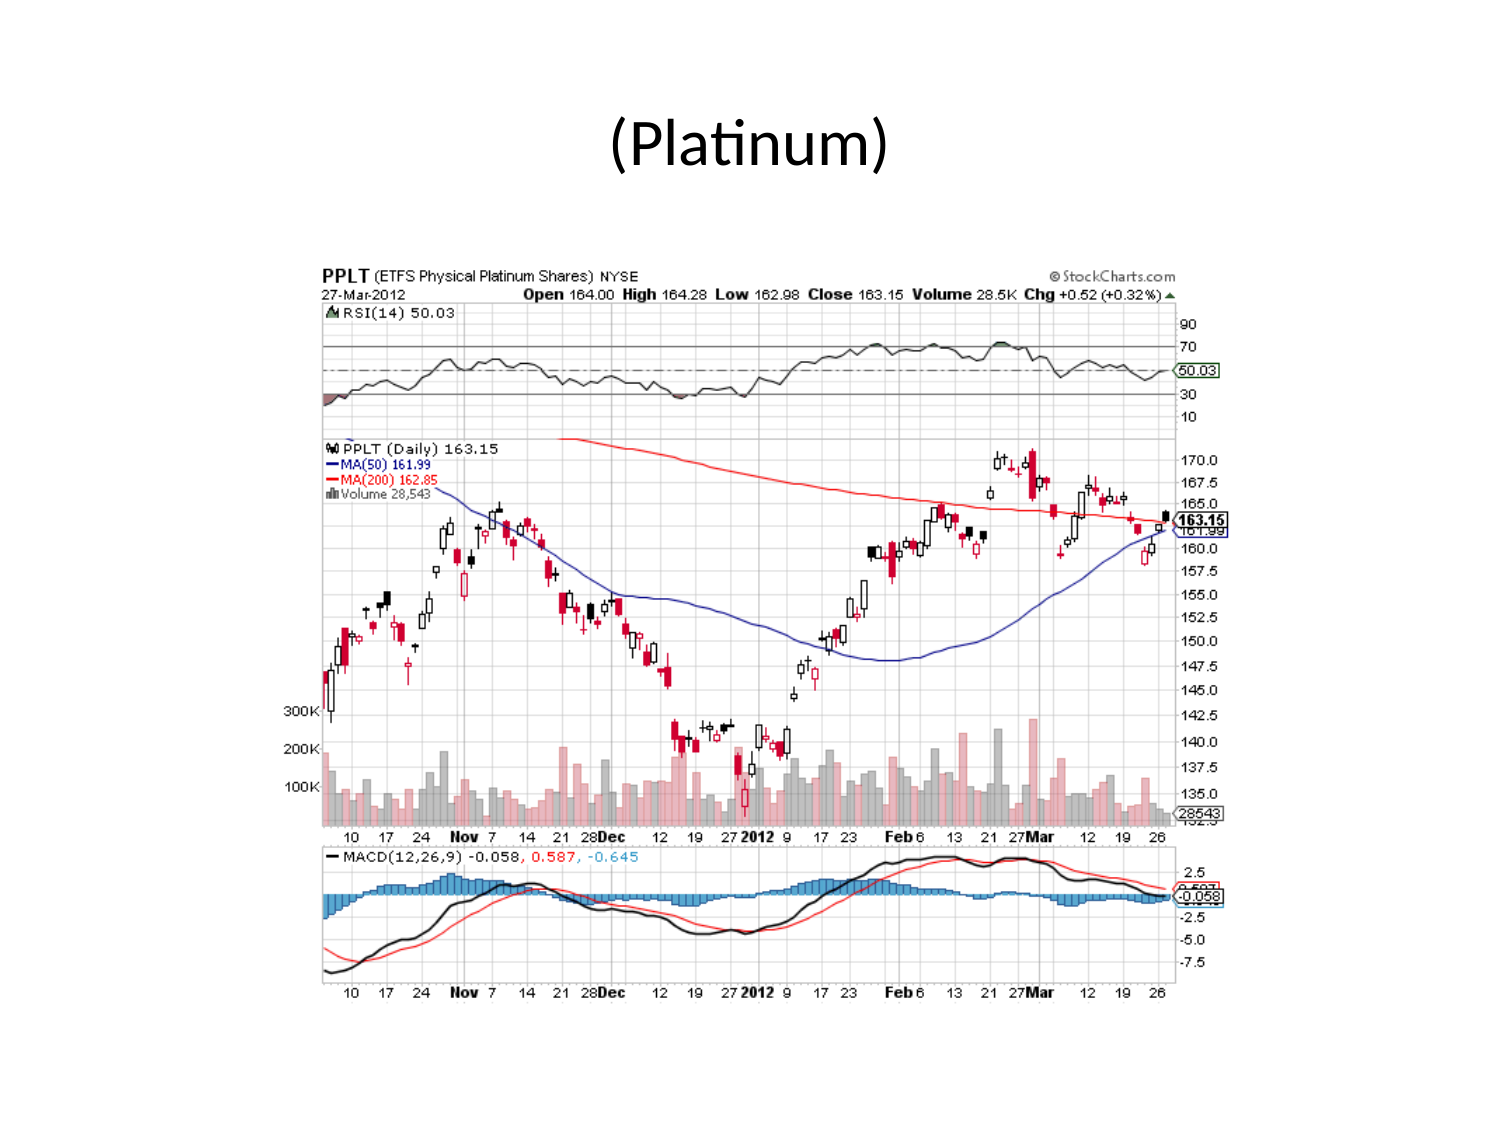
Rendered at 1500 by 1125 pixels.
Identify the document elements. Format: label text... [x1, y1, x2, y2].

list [259, 262, 1241, 1006]
title (Platinum) [74, 44, 1426, 233]
